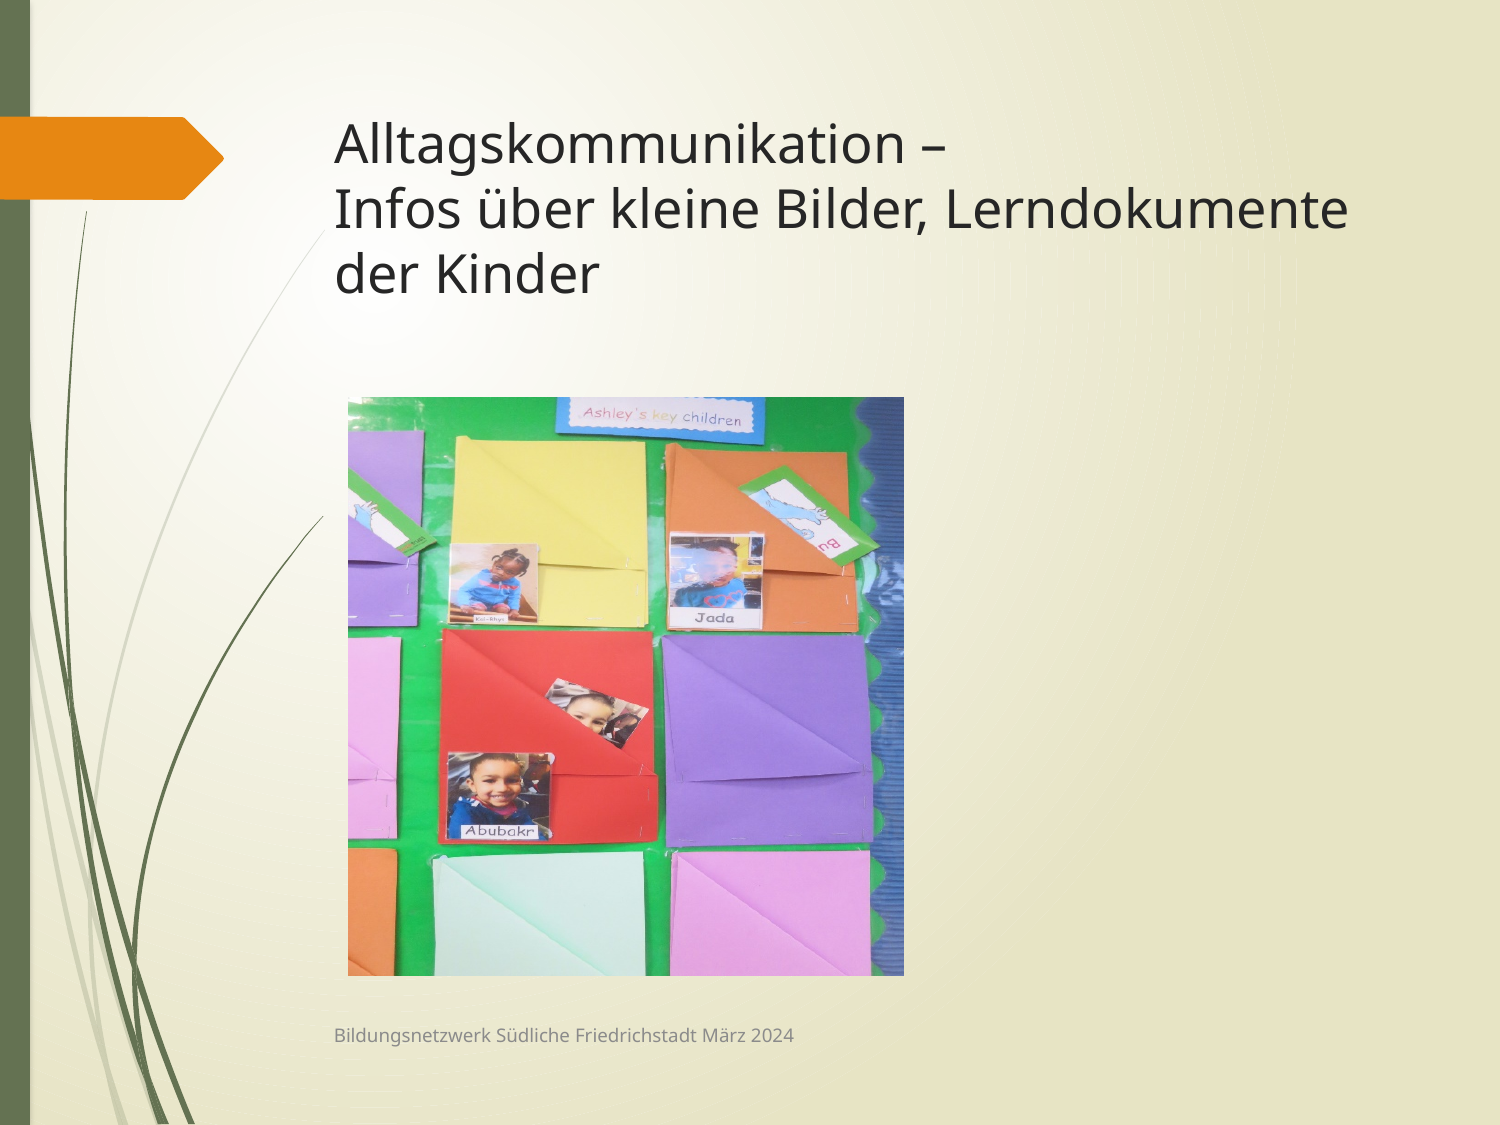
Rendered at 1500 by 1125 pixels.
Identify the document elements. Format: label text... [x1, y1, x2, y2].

footer Bildungsnetzwerk Südliche Friedrichstadt März 2024 [318, 1006, 1257, 1067]
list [348, 396, 905, 977]
title Alltagskommunikation – Infos über kleine Bilder, Lerndokumente der Kinder [319, 102, 1400, 313]
